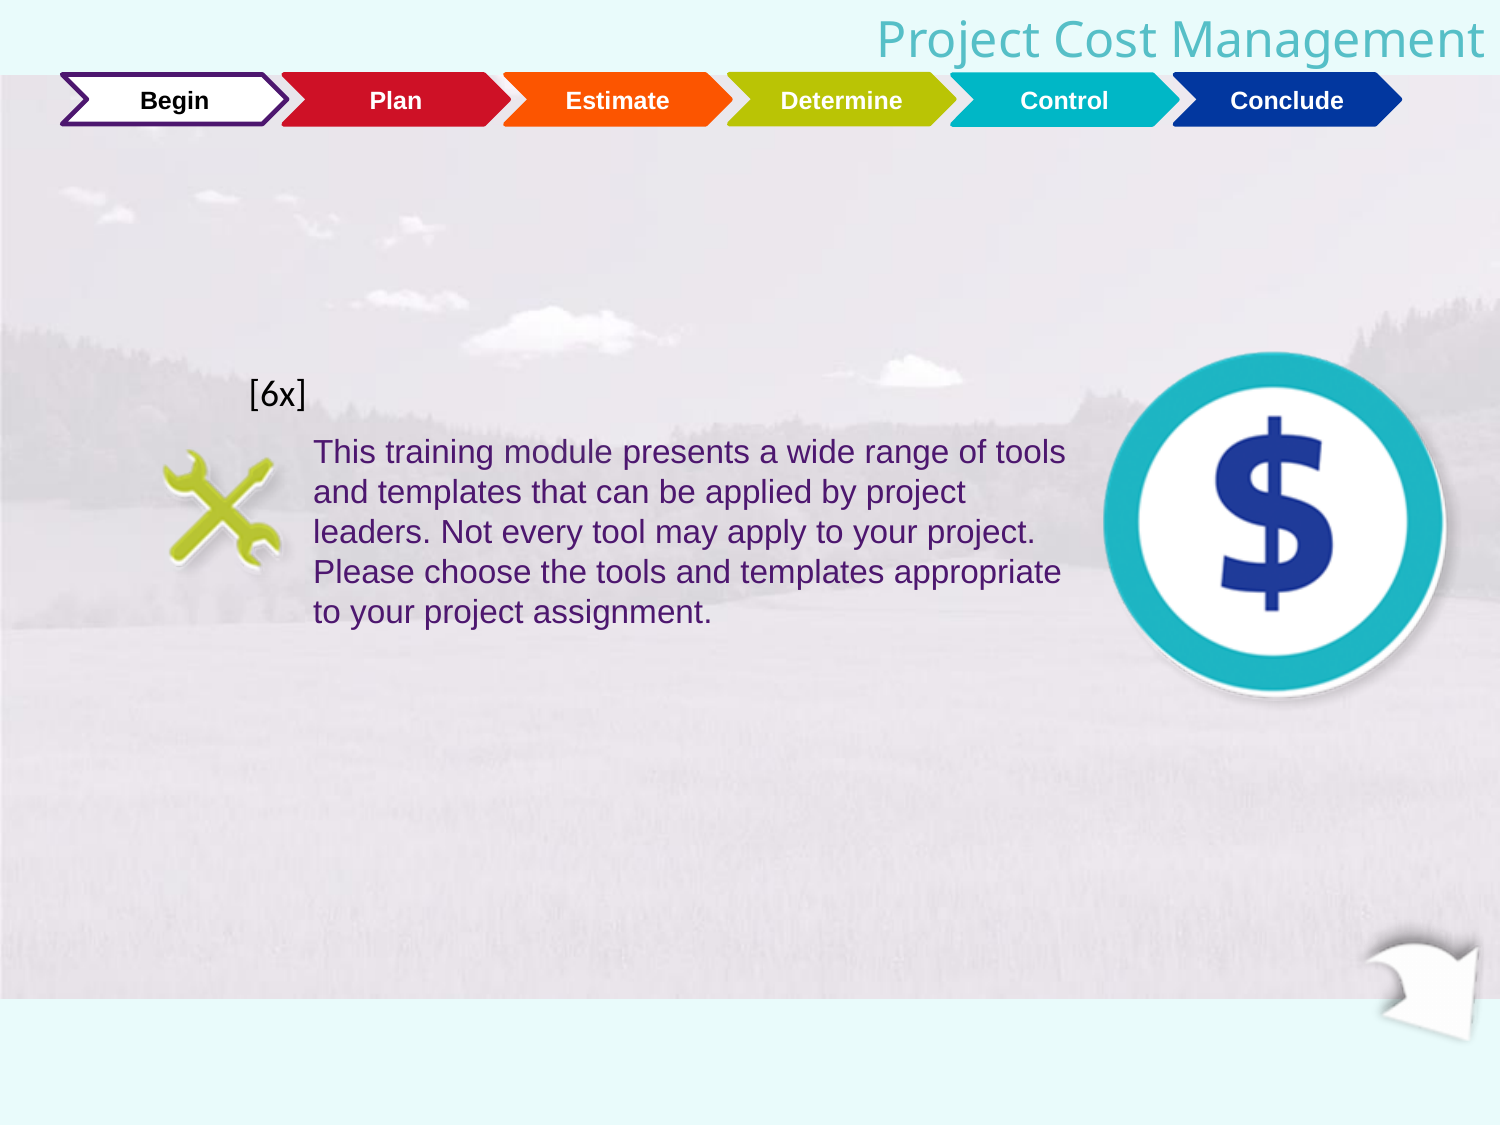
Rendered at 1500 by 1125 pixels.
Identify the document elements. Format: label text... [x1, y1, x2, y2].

text_box Begin [60, 72, 290, 127]
text_box Determine [727, 72, 957, 127]
text_box [6x] [233, 361, 322, 422]
picture [0, 75, 1500, 1041]
text_box Plan [281, 72, 511, 127]
text_box Estimate [503, 72, 733, 127]
text_box Control [950, 72, 1180, 127]
text_box This training module presents a wide range of tools and templates that can be applied by project leaders. Not every tool may apply to your project. Please choose the tools and templates appropriate to your project assignment. [298, 423, 1097, 638]
text_box Conclude [1173, 72, 1403, 127]
